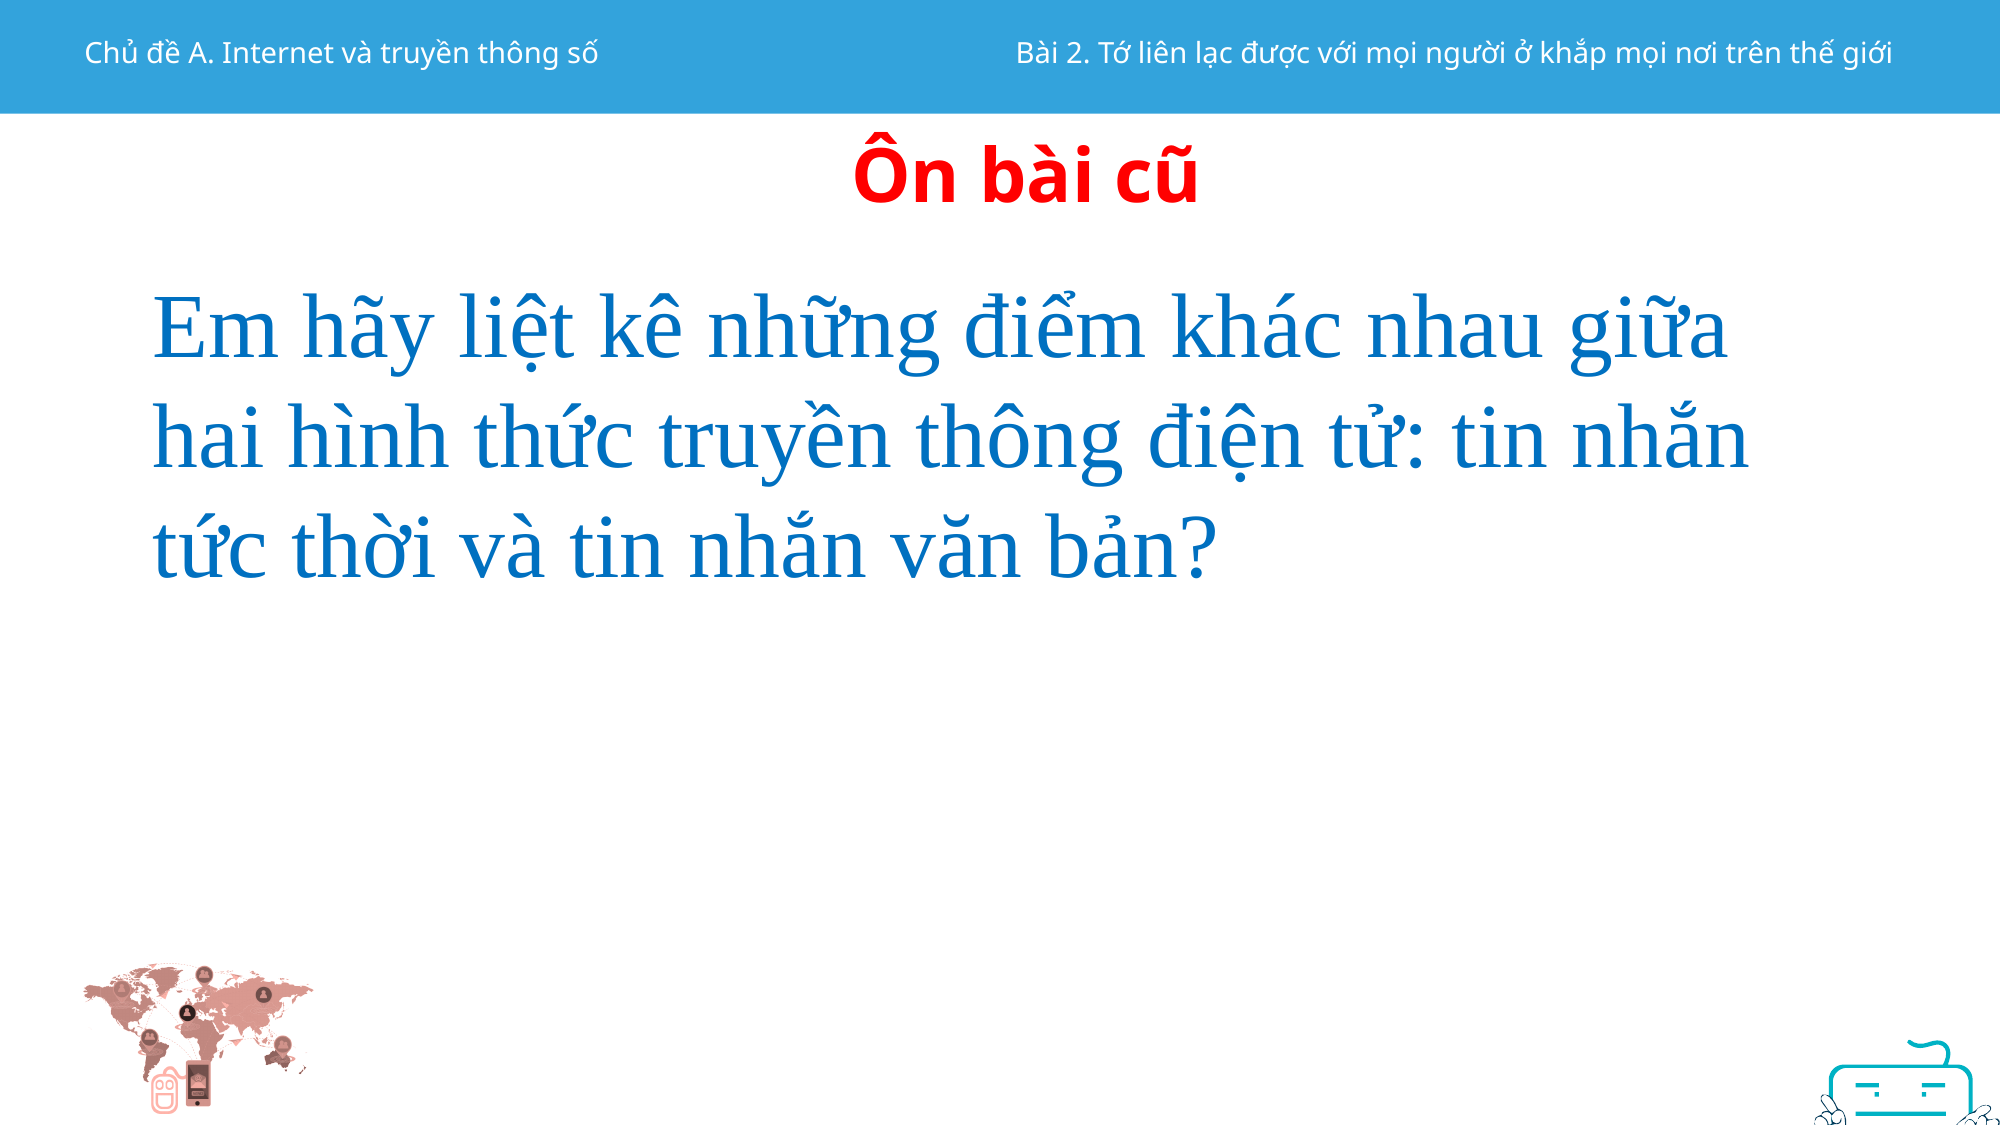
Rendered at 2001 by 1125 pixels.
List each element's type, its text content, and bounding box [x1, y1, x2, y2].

text_box Em hãy liệt kê những điểm khác nhau giữa hai hình thức truyền thông điện tử: tin nhắn tức thời và tin nhắn văn bản? [138, 258, 1881, 603]
list Ôn bài cũ [209, 130, 1815, 258]
